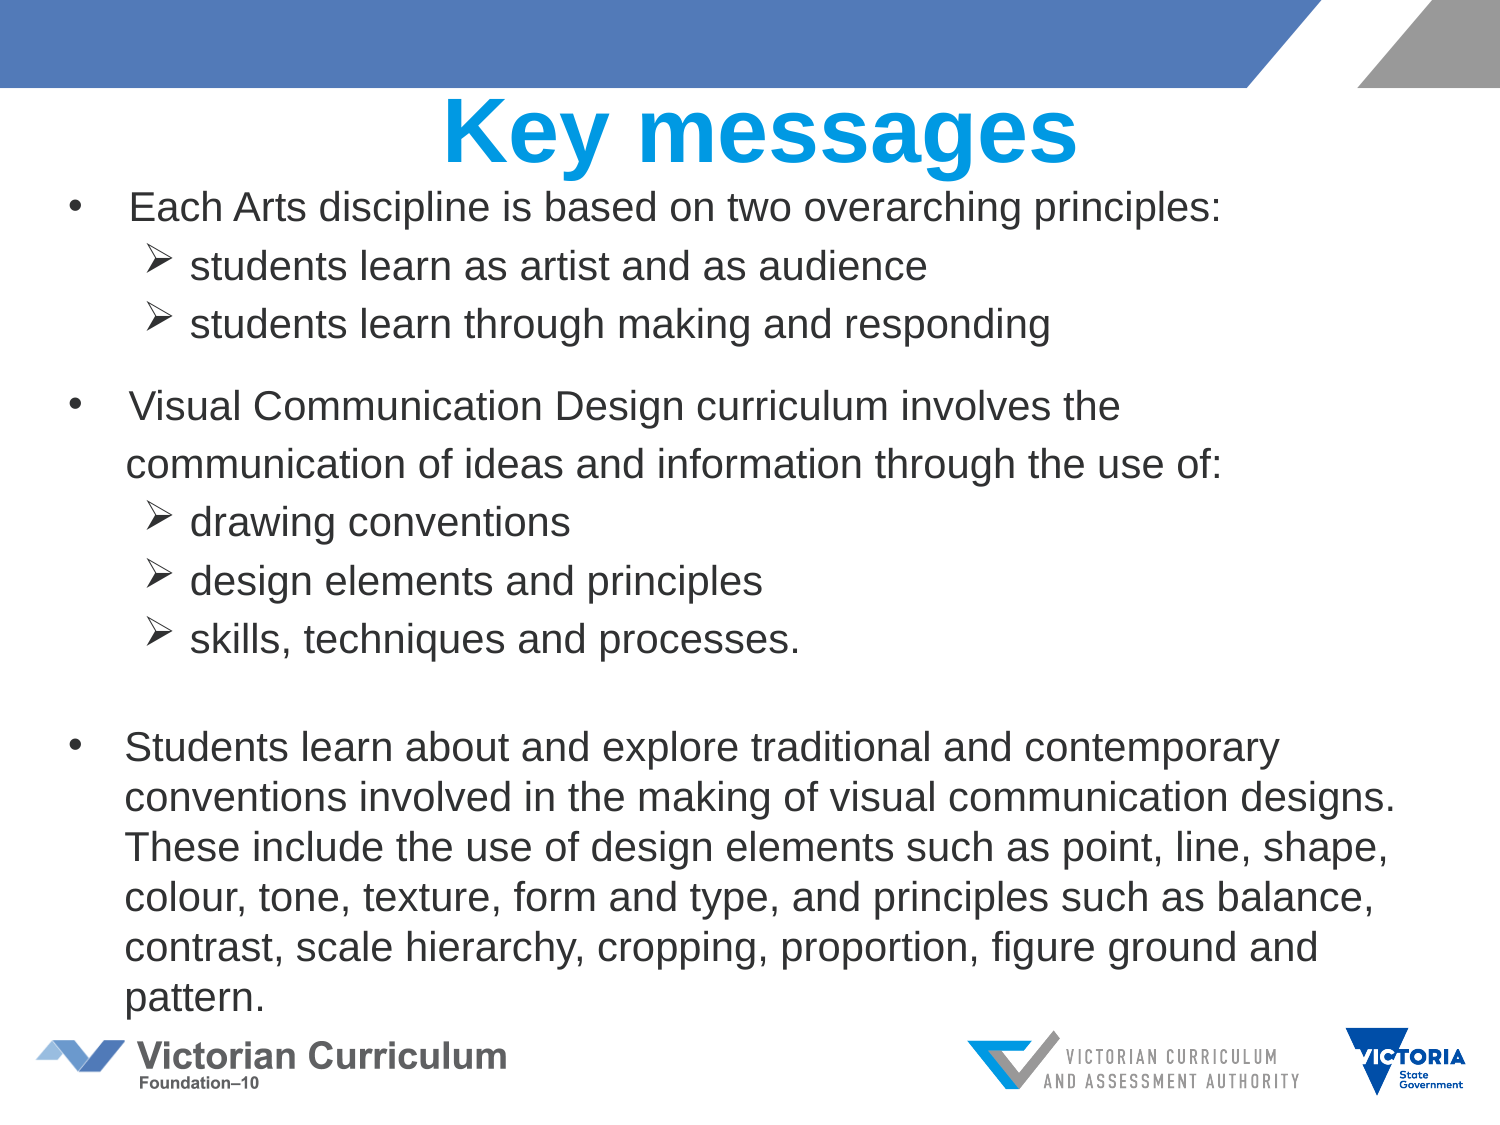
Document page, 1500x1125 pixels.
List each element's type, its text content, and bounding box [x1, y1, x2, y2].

list Each Arts discipline is based on two overarching principles: students learn as artist and as audience students learn through making and responding Visual Communication Design curriculum involves the communication of ideas and information through the use of: drawing conventions design elements and principles skills, techniques and processes. Students learn about and explore traditional and contemporary conventions involved in the making of visual communication designs. These include the use of design elements such as point, line, shape, colour, tone, texture, form and type, and principles such as balance, contrast, scale hierarchy, cropping, proportion, figure ground and pattern. [53, 172, 1471, 823]
title Key messages [123, 66, 1399, 172]
picture [0, 0, 1500, 1125]
